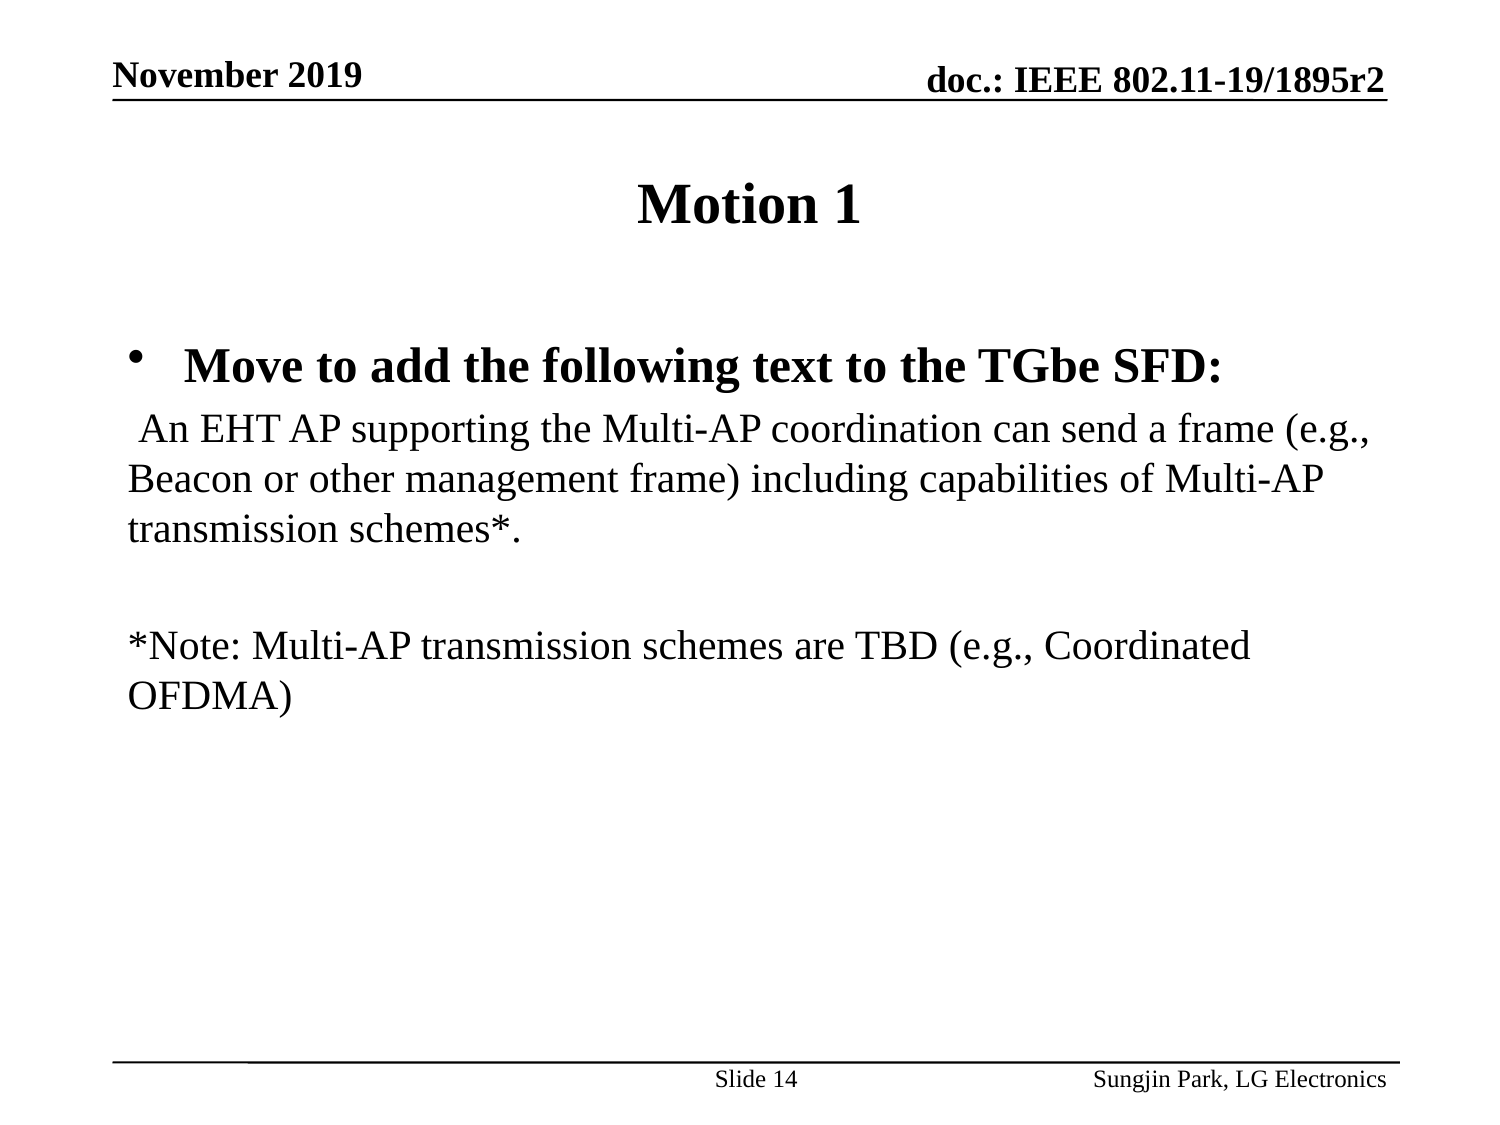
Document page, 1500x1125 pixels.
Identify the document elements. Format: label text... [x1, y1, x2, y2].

list Move to add the following text to the TGbe SFD: An EHT AP supporting the Multi-AP coordination can send a frame (e.g., Beacon or other management frame) including capabilities of Multi-AP transmission schemes*. *Note: Multi-AP transmission schemes are TBD (e.g., Coordinated OFDMA) [112, 324, 1388, 1063]
title Motion 1 [112, 112, 1388, 288]
slide_number Slide 14 [712, 1061, 800, 1093]
